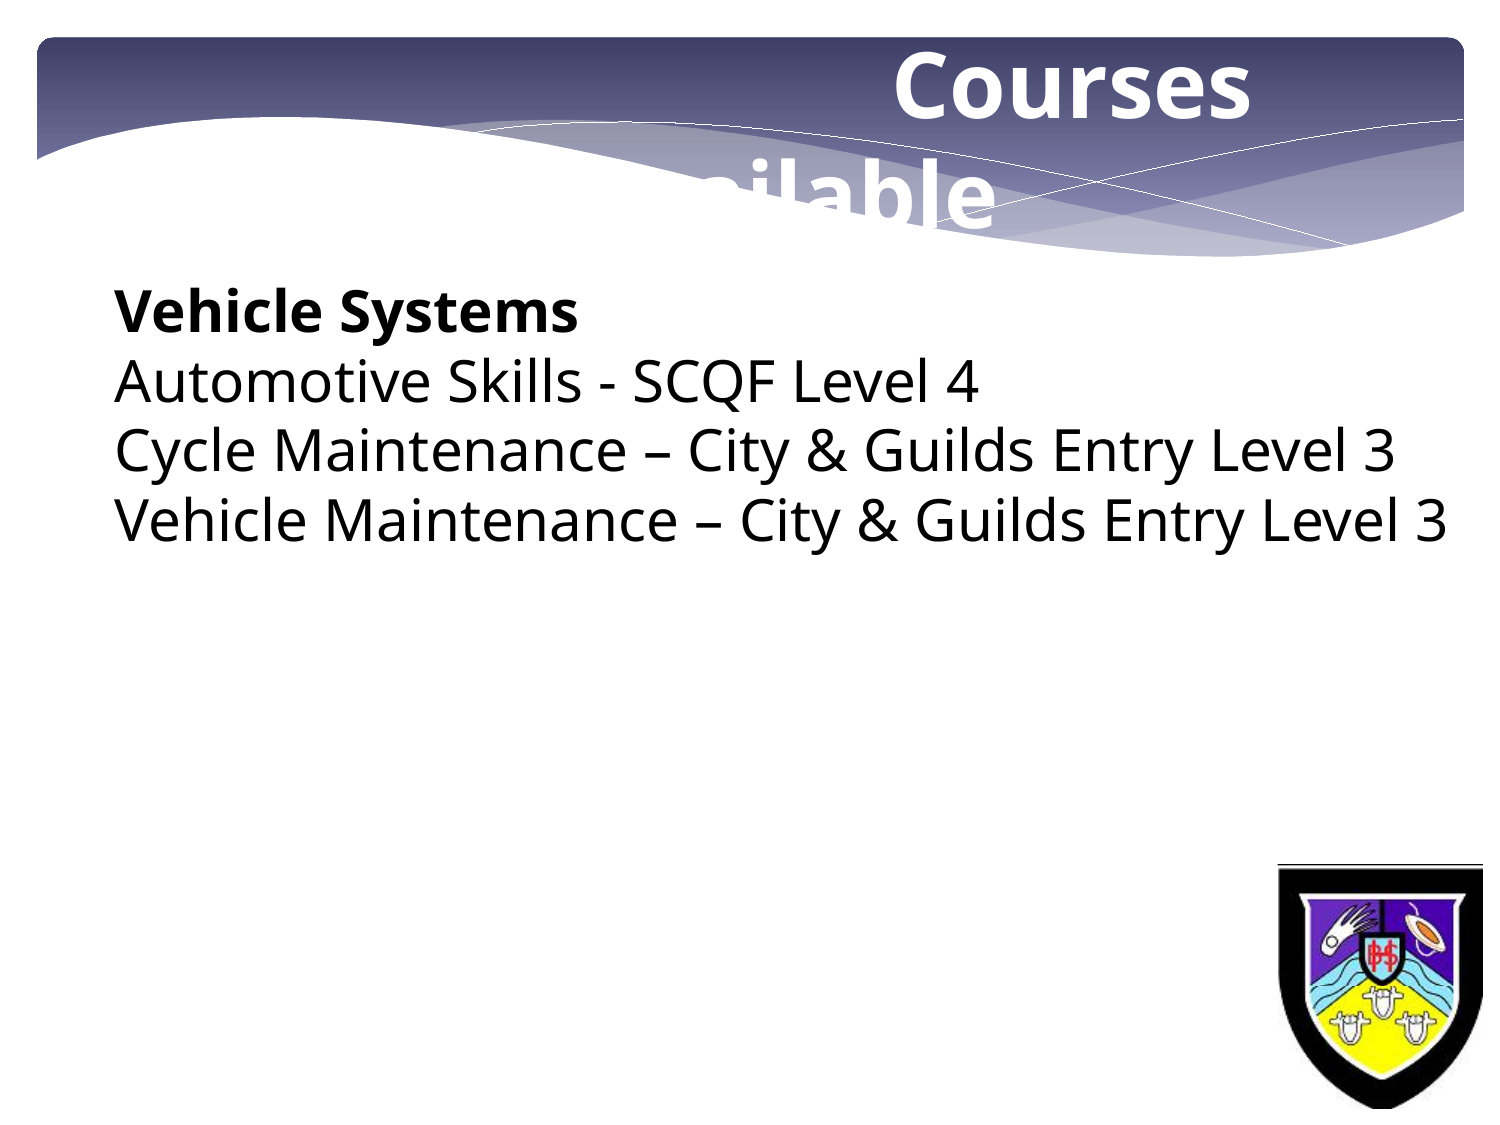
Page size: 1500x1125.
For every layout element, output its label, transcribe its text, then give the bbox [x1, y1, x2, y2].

text_box Courses Available [149, 19, 1425, 207]
text_box Vehicle Systems Automotive Skills - SCQF Level 4 Cycle Maintenance – City & Guilds Entry Level 3 Vehicle Maintenance – City & Guilds Entry Level 3 [100, 266, 1486, 561]
picture [1277, 864, 1486, 1113]
